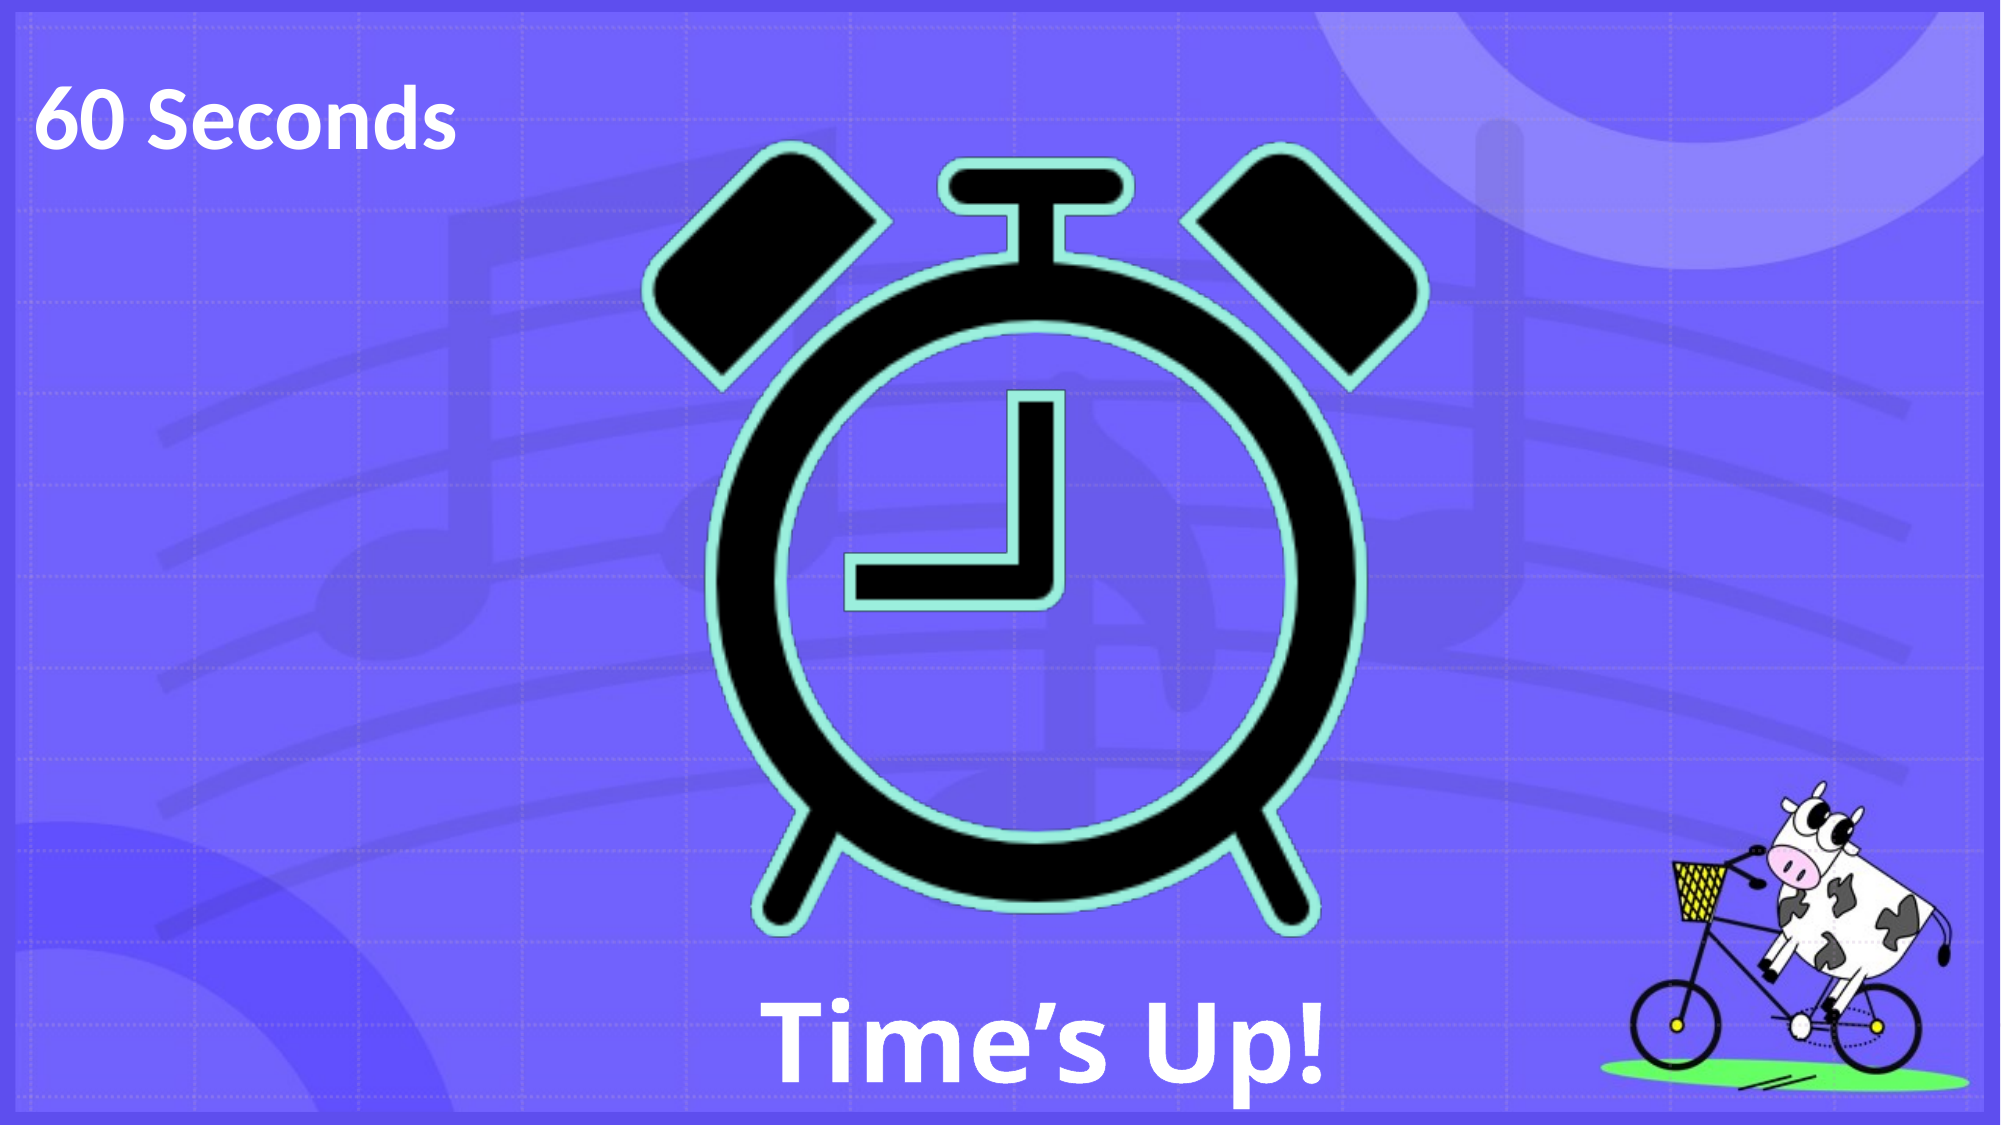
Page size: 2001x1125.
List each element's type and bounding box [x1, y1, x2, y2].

picture [479, 0, 1595, 1095]
text_box [2, 0, 1997, 1125]
picture [1997, 1027, 2001, 1125]
picture [1997, 0, 2001, 1023]
